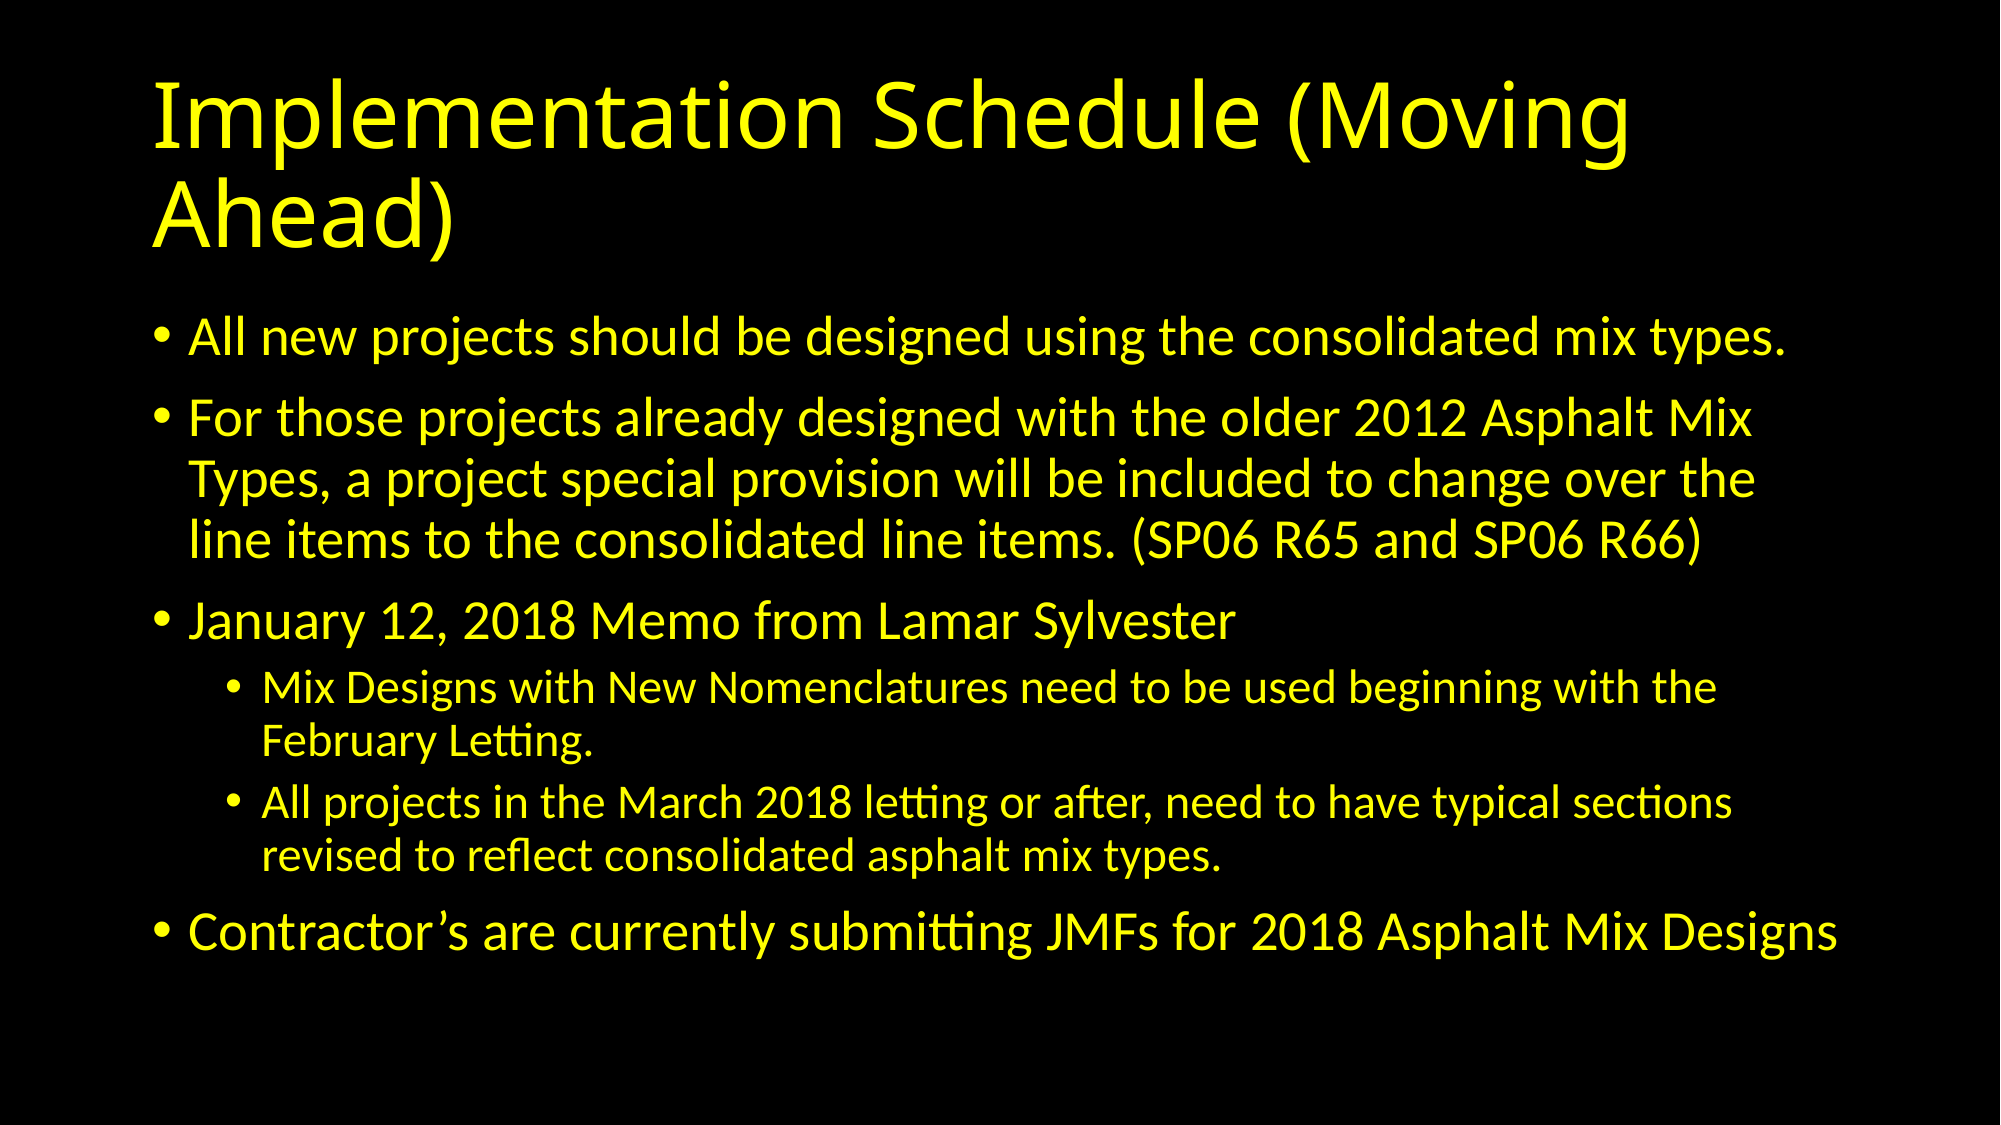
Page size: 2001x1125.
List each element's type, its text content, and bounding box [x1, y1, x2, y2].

list All new projects should be designed using the consolidated mix types. For those projects already designed with the older 2012 Asphalt Mix Types, a project special provision will be included to change over the line items to the consolidated line items. (SP06 R65 and SP06 R66) January 12, 2018 Memo from Lamar Sylvester Mix Designs with New Nomenclatures need to be used beginning with the February Letting. All projects in the March 2018 letting or after, need to have typical sections revised to reflect consolidated asphalt mix types. Contractor’s are currently submitting JMFs for 2018 Asphalt Mix Designs [137, 299, 1863, 1014]
title Implementation Schedule (Moving Ahead) [137, 59, 1863, 278]
